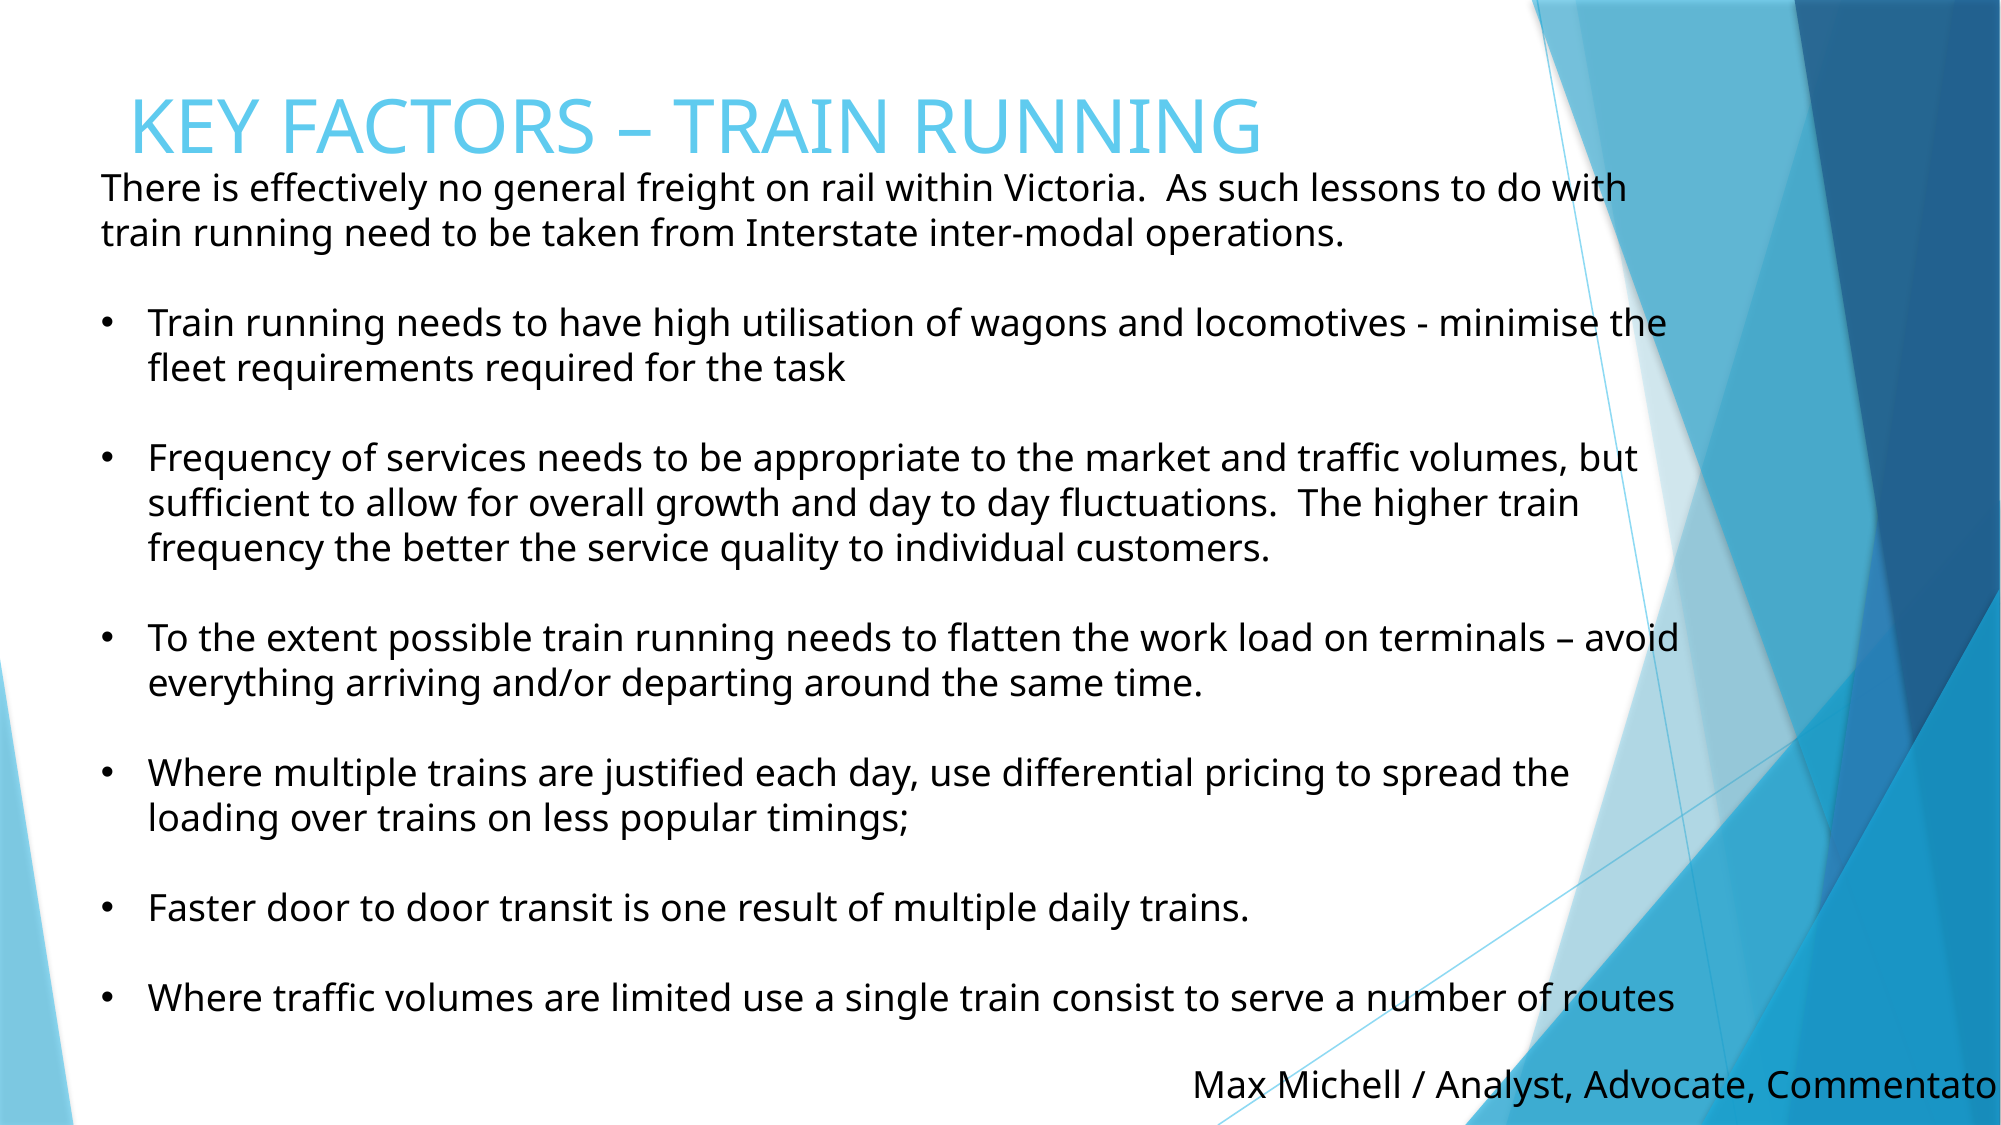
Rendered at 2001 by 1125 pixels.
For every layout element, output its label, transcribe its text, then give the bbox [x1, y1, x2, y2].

title KEY FACTORS – TRAIN RUNNING [114, 70, 1525, 156]
text_box Max Michell / Analyst, Advocate, Commentator [1177, 1053, 2000, 1114]
text_box There is effectively no general freight on rail within Victoria. As such lessons to do with train running need to be taken from Interstate inter-modal operations. Train running needs to have high utilisation of wagons and locomotives - minimise the fleet requirements required for the task Frequency of services needs to be appropriate to the market and traffic volumes, but sufficient to allow for overall growth and day to day fluctuations. The higher train frequency the better the service quality to individual customers. To the extent possible train running needs to flatten the work load on terminals – avoid everything arriving and/or departing around the same time. Where multiple trains are justified each day, use differential pricing to spread the loading over trains on less popular timings; Faster door to door transit is one result of multiple daily trains. Where traffic volumes are limited use a single train consist to serve a number of routes [85, 156, 1701, 1027]
